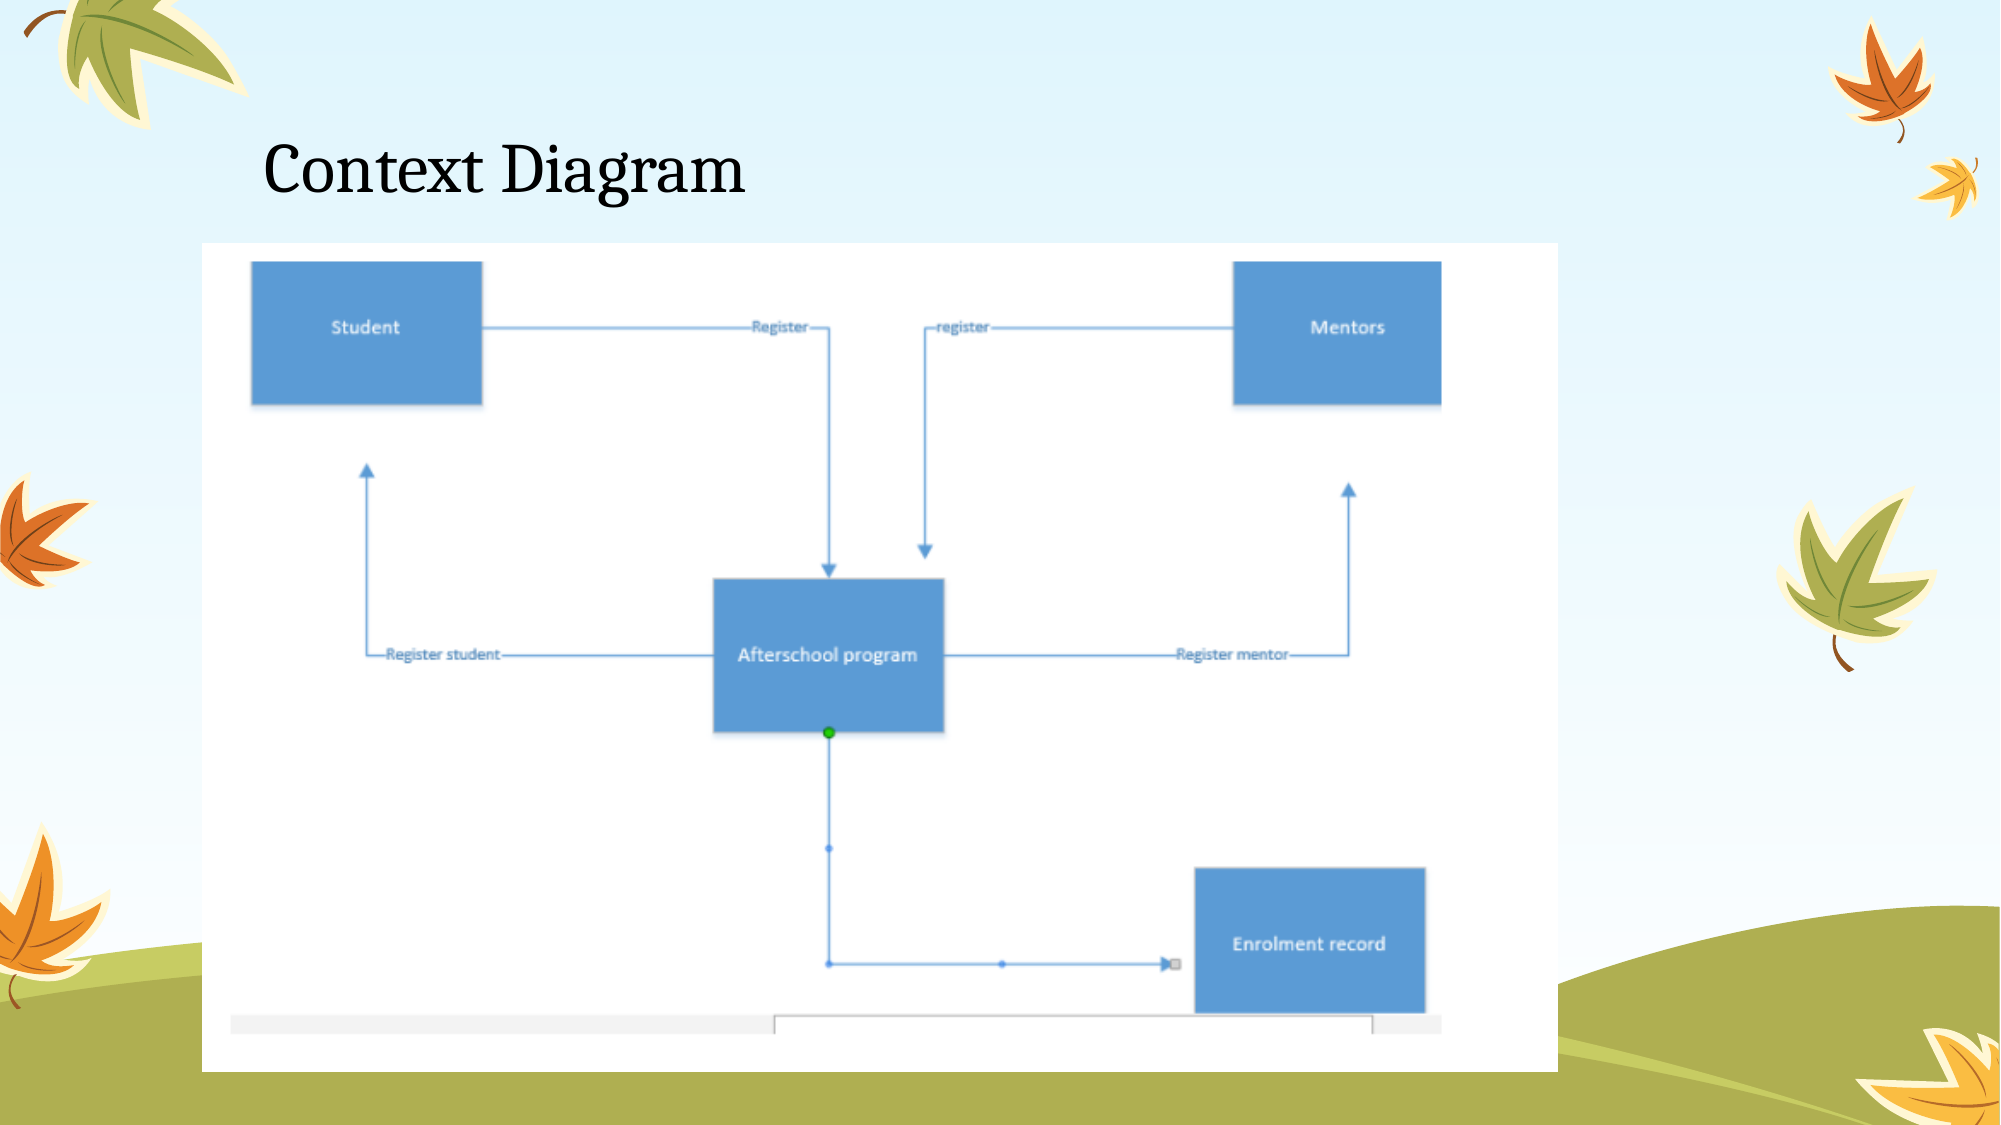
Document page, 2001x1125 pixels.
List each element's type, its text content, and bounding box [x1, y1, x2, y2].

title Context Diagram [249, 12, 1749, 216]
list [202, 243, 1558, 1072]
